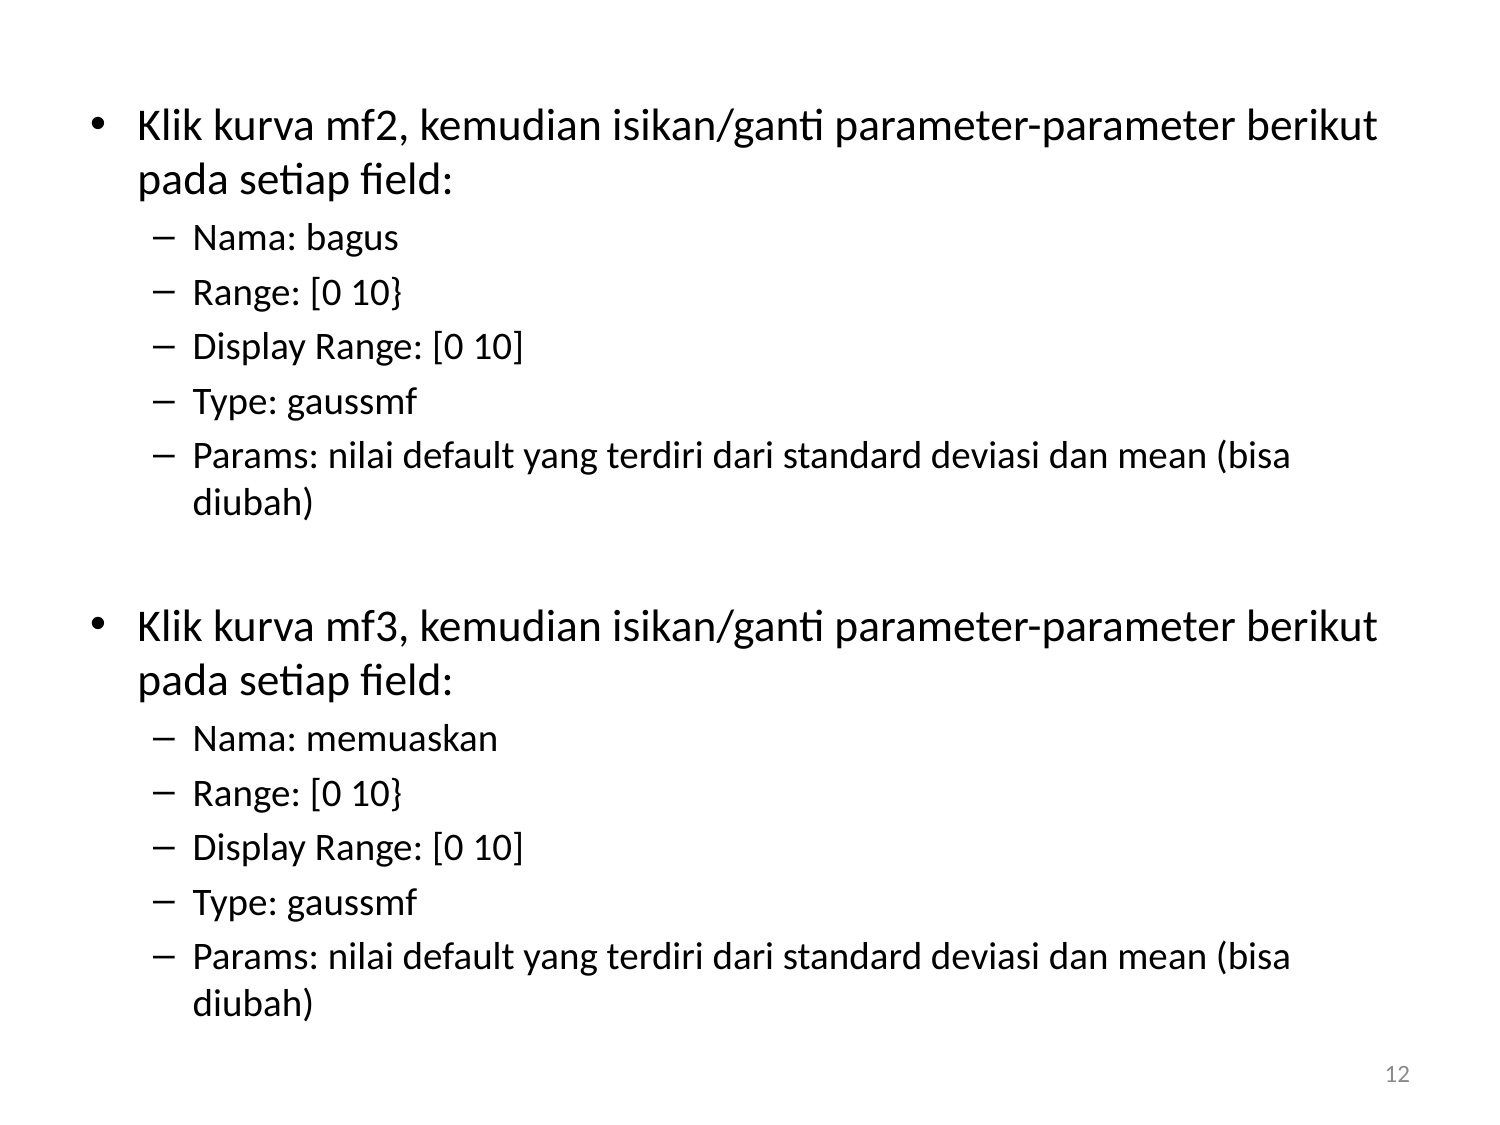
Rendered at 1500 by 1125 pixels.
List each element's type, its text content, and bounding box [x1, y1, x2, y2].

list Klik kurva mf2, kemudian isikan/ganti parameter-parameter berikut pada setiap field: Nama: bagus Range: [0 10} Display Range: [0 10] Type: gaussmf Params: nilai default yang terdiri dari standard deviasi dan mean (bisa diubah) Klik kurva mf3, kemudian isikan/ganti parameter-parameter berikut pada setiap field: Nama: memuaskan Range: [0 10} Display Range: [0 10] Type: gaussmf Params: nilai default yang terdiri dari standard deviasi dan mean (bisa diubah) [75, 87, 1425, 1038]
slide_number 12 [1074, 1042, 1425, 1103]
